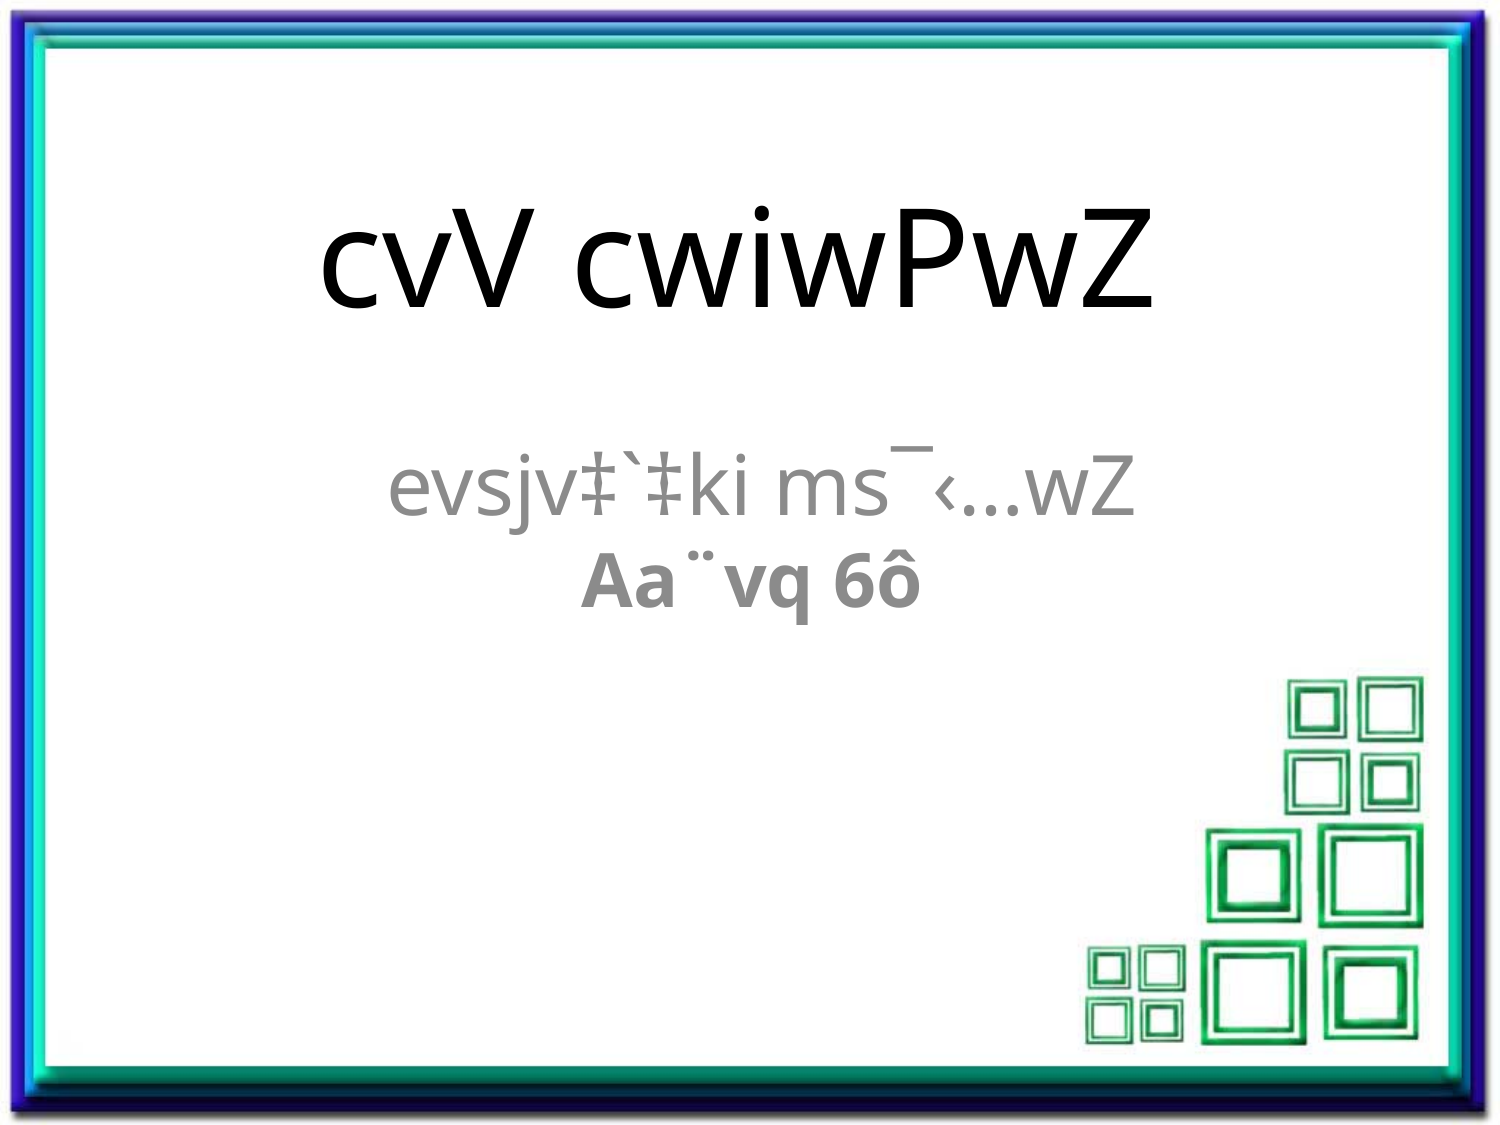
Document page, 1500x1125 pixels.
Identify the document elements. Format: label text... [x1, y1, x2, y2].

picture [0, 0, 1500, 1125]
subtitle evsjv‡`‡ki ms¯‹…wZ Aa¨vq 6ô [237, 425, 1288, 713]
title cvV cwiwPwZ [99, 162, 1375, 404]
